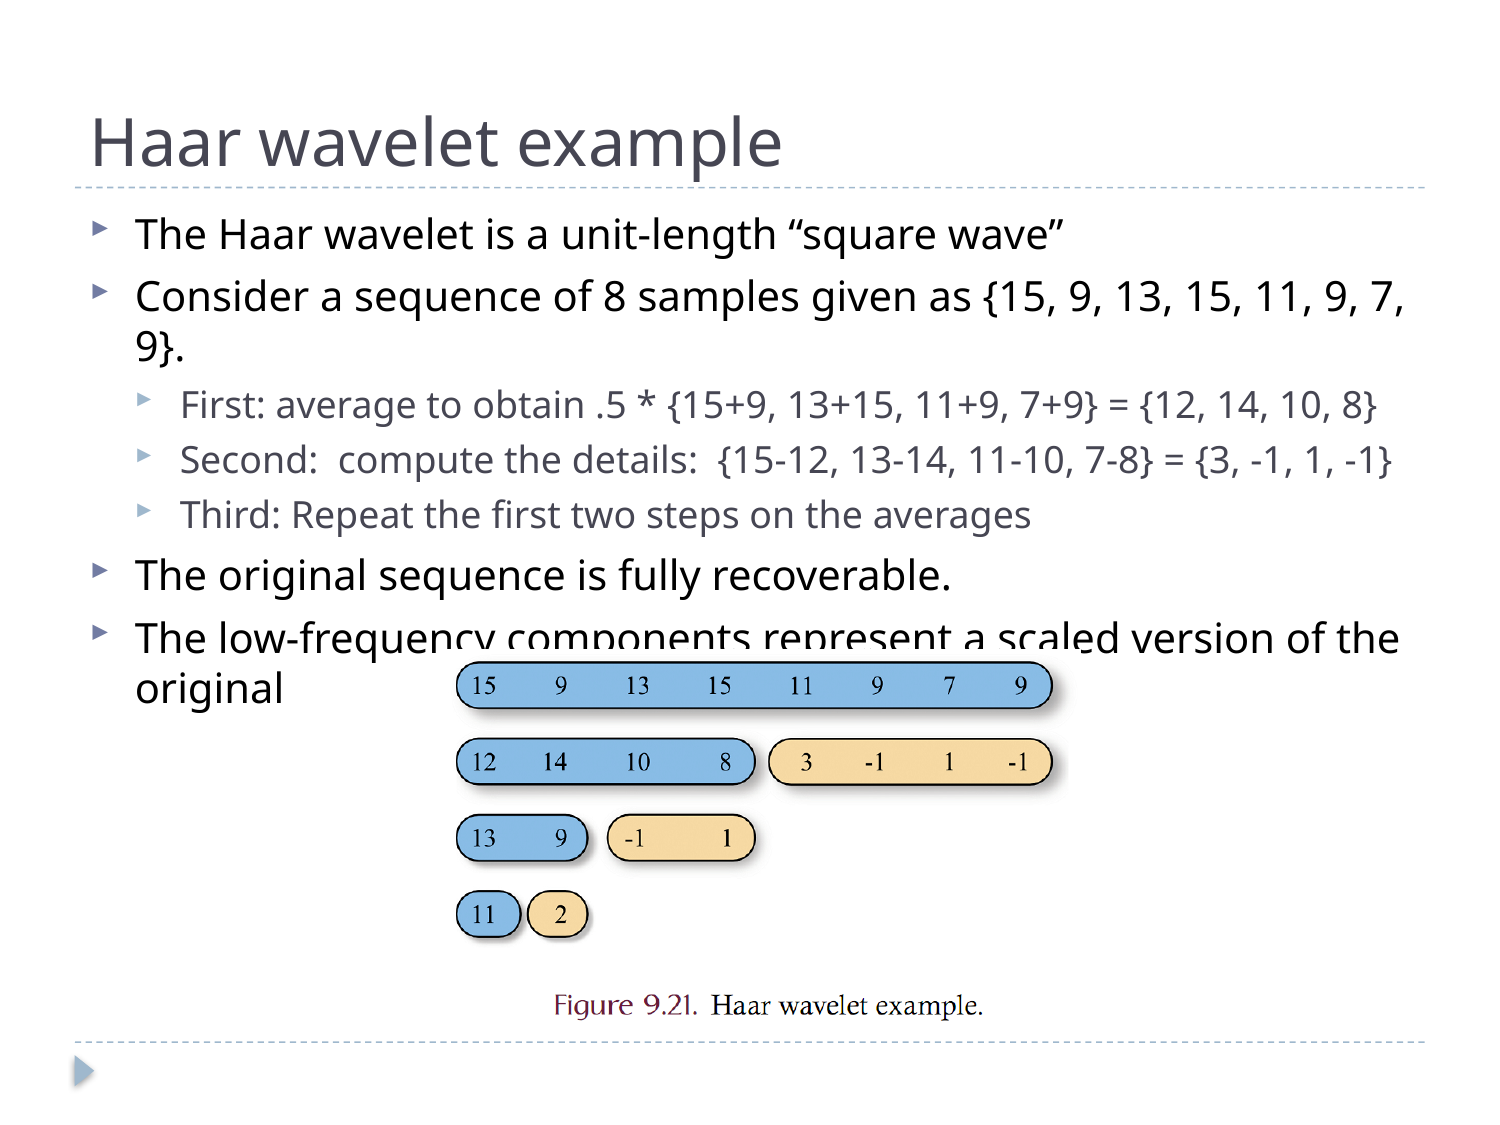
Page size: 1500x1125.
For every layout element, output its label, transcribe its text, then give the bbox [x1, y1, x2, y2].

list The Haar wavelet is a unit-length “square wave” Consider a sequence of 8 samples given as {15, 9, 13, 15, 11, 9, 7, 9}. First: average to obtain .5 * {15+9, 13+15, 11+9, 7+9} = {12, 14, 10, 8} Second: compute the details: {15-12, 13-14, 11-10, 7-8} = {3, -1, 1, -1} Third: Repeat the first two steps on the averages The original sequence is fully recoverable. The low-frequency components represent a scaled version of the original [75, 200, 1425, 1010]
picture [437, 649, 1081, 1030]
title Haar wavelet example [75, 24, 1425, 188]
